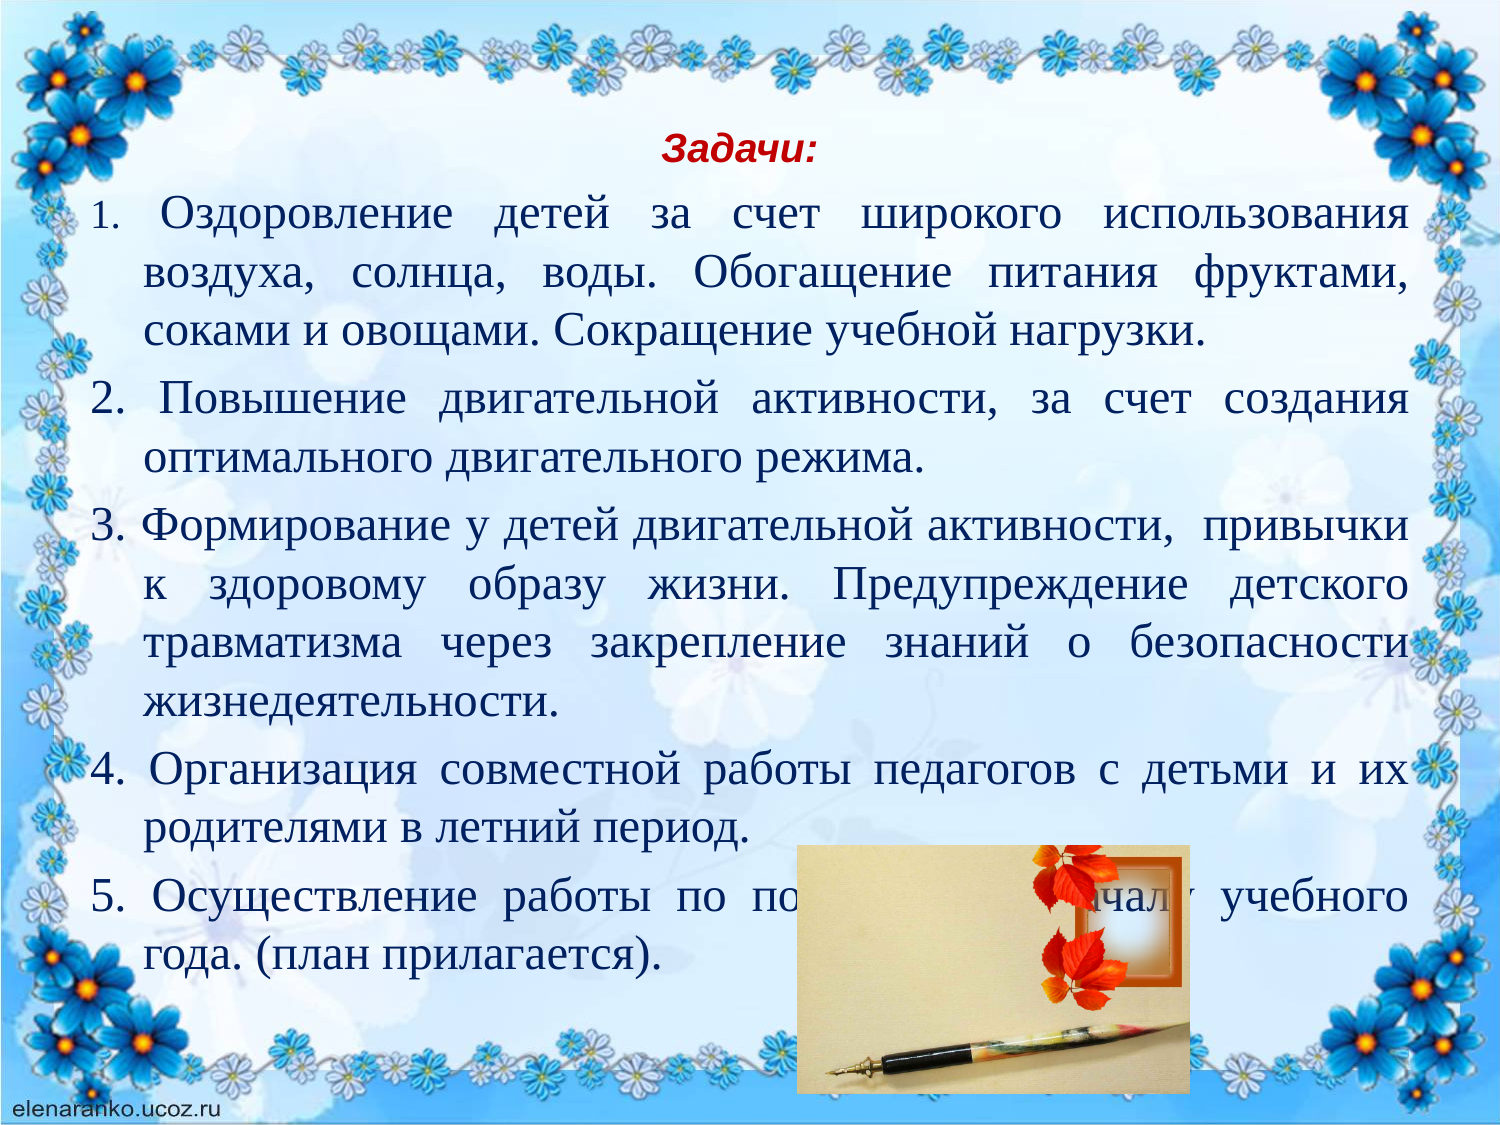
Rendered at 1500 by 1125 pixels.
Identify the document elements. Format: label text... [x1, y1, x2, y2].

list 1. Оздоровление детей за счет широкого использования воздуха, солнца, воды. Обогащение питания фруктами, соками и овощами. Сокращение учебной нагрузки. 2. Повышение двигательной активности, за счет создания оптимального двигательного режима. 3. Формирование у детей двигательной активности, привычки к здоровому образу жизни. Предупреждение детского травматизма через закрепление знаний о безопасности жизнедеятельности. 4. Организация совместной работы педагогов с детьми и их родителями в летний период. 5. Осуществление работы по подготовке к началу учебного года. (план прилагается). [75, 172, 1425, 1005]
title Задачи: [64, 113, 1415, 233]
picture [0, 0, 1500, 1125]
